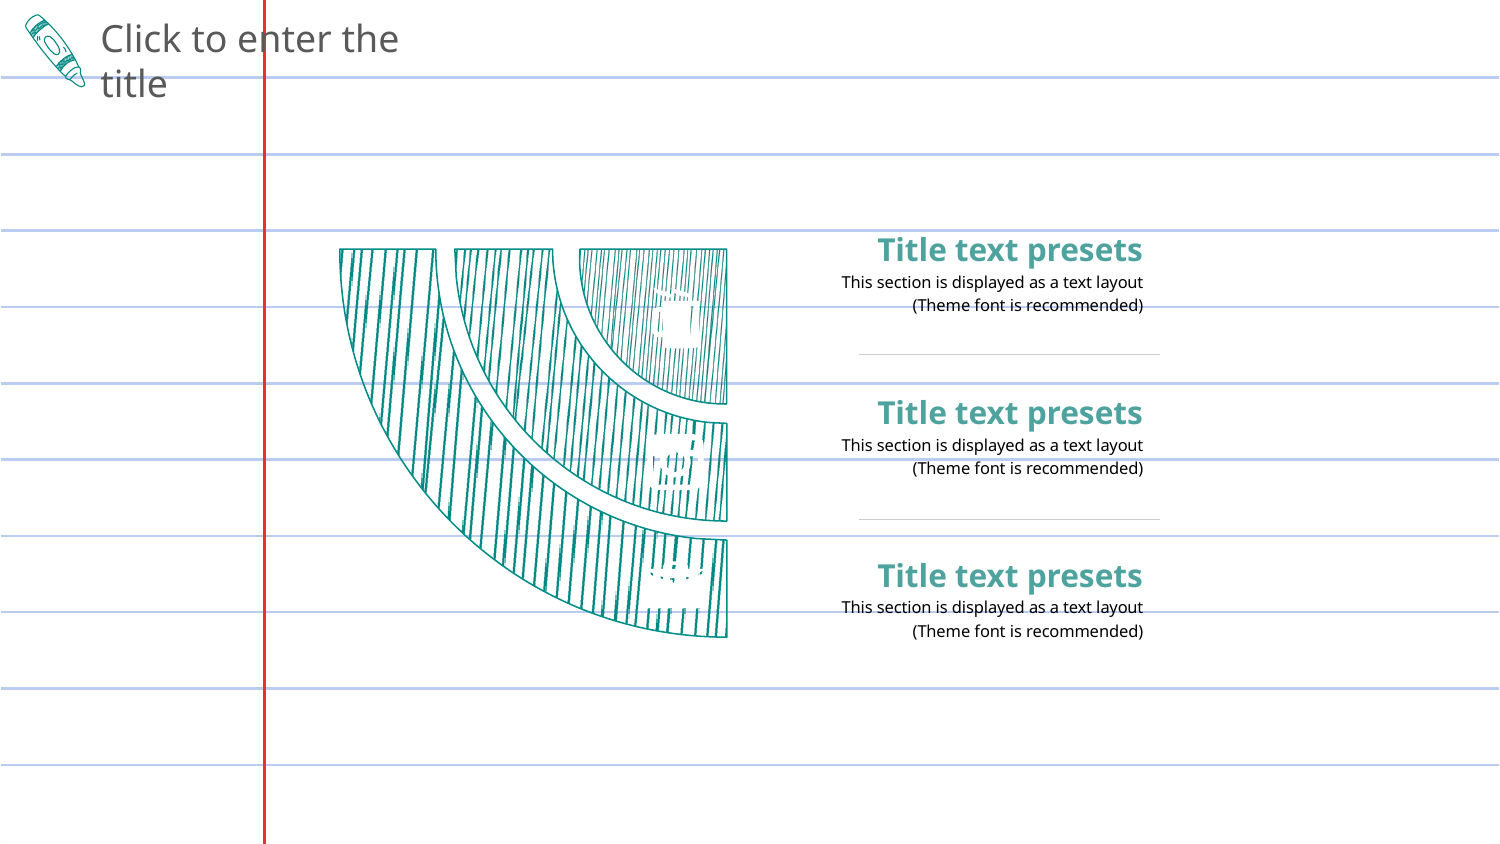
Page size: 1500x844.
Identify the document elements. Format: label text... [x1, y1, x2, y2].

picture [33, 10, 76, 95]
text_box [821, 229, 1161, 657]
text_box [339, 248, 727, 638]
text_box Click to enter the title [100, 28, 450, 91]
